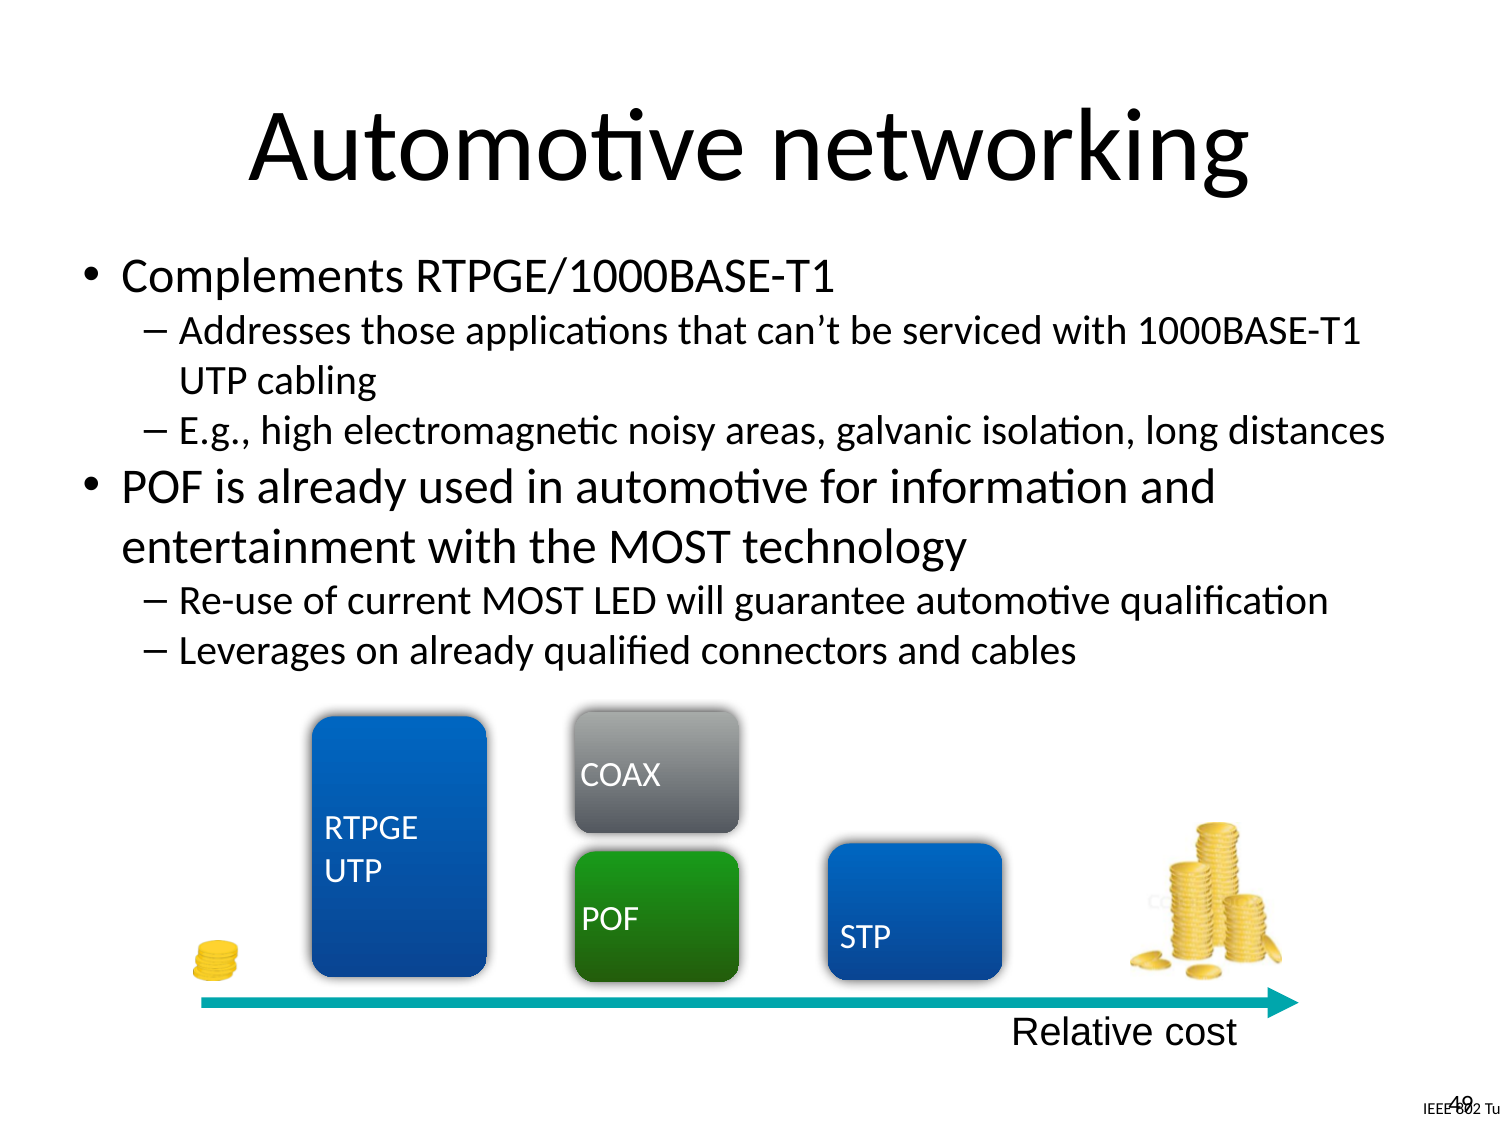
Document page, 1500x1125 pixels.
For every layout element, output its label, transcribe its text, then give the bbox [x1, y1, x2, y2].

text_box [200, 1002, 1299, 1054]
title Automotive networking [74, 14, 1426, 234]
slide_number 49 [1327, 1079, 1482, 1125]
list Complements RTPGE/1000BASE-T1 Addresses those applications that can’t be serviced with 1000BASE-T1 UTP cabling E.g., high electromagnetic noisy areas, galvanic isolation, long distances POF is already used in automotive for information and entertainment with the MOST technology Re-use of current MOST LED will guarantee automotive qualification Leverages on already qualified connectors and cables [74, 234, 1426, 1099]
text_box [574, 851, 740, 983]
picture [1129, 822, 1282, 981]
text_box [574, 711, 740, 834]
picture [192, 940, 239, 981]
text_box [311, 716, 488, 978]
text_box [827, 843, 1003, 981]
